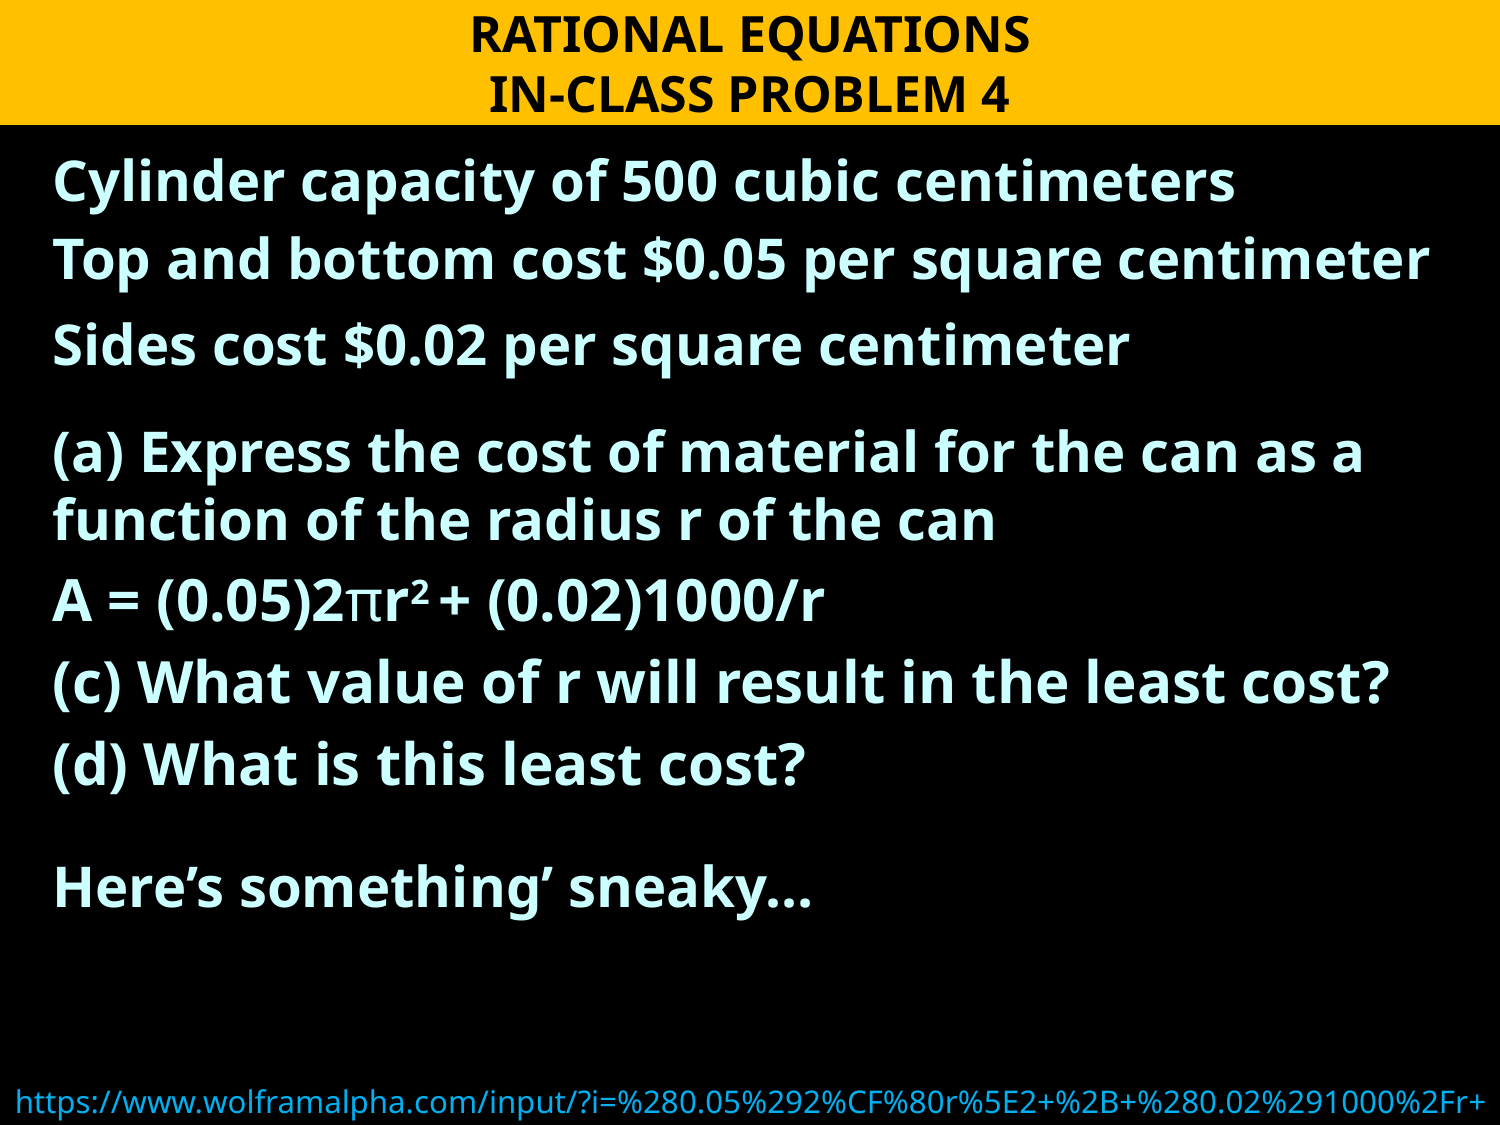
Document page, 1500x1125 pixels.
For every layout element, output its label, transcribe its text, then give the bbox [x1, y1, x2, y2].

text_box https://www.wolframalpha.com/input/?i=%280.05%292%CF%80r%5E2+%2B+%280.02%291000%2Fr+ [0, 1074, 1500, 1125]
text_box Cylinder capacity of 500 cubic centimeters Top and bottom cost $0.05 per square centimeter Sides cost $0.02 per square centimeter (a) Express the cost of material for the can as a function of the radius r of the can A = (0.05)2πr2 + (0.02)1000/r (c) What value of r will result in the least cost? (d) What is this least cost? Here’s something’ sneaky… [37, 137, 1500, 1063]
text_box RATIONAL EQUATIONS IN-CLASS PROBLEM 4 [0, 0, 1500, 125]
